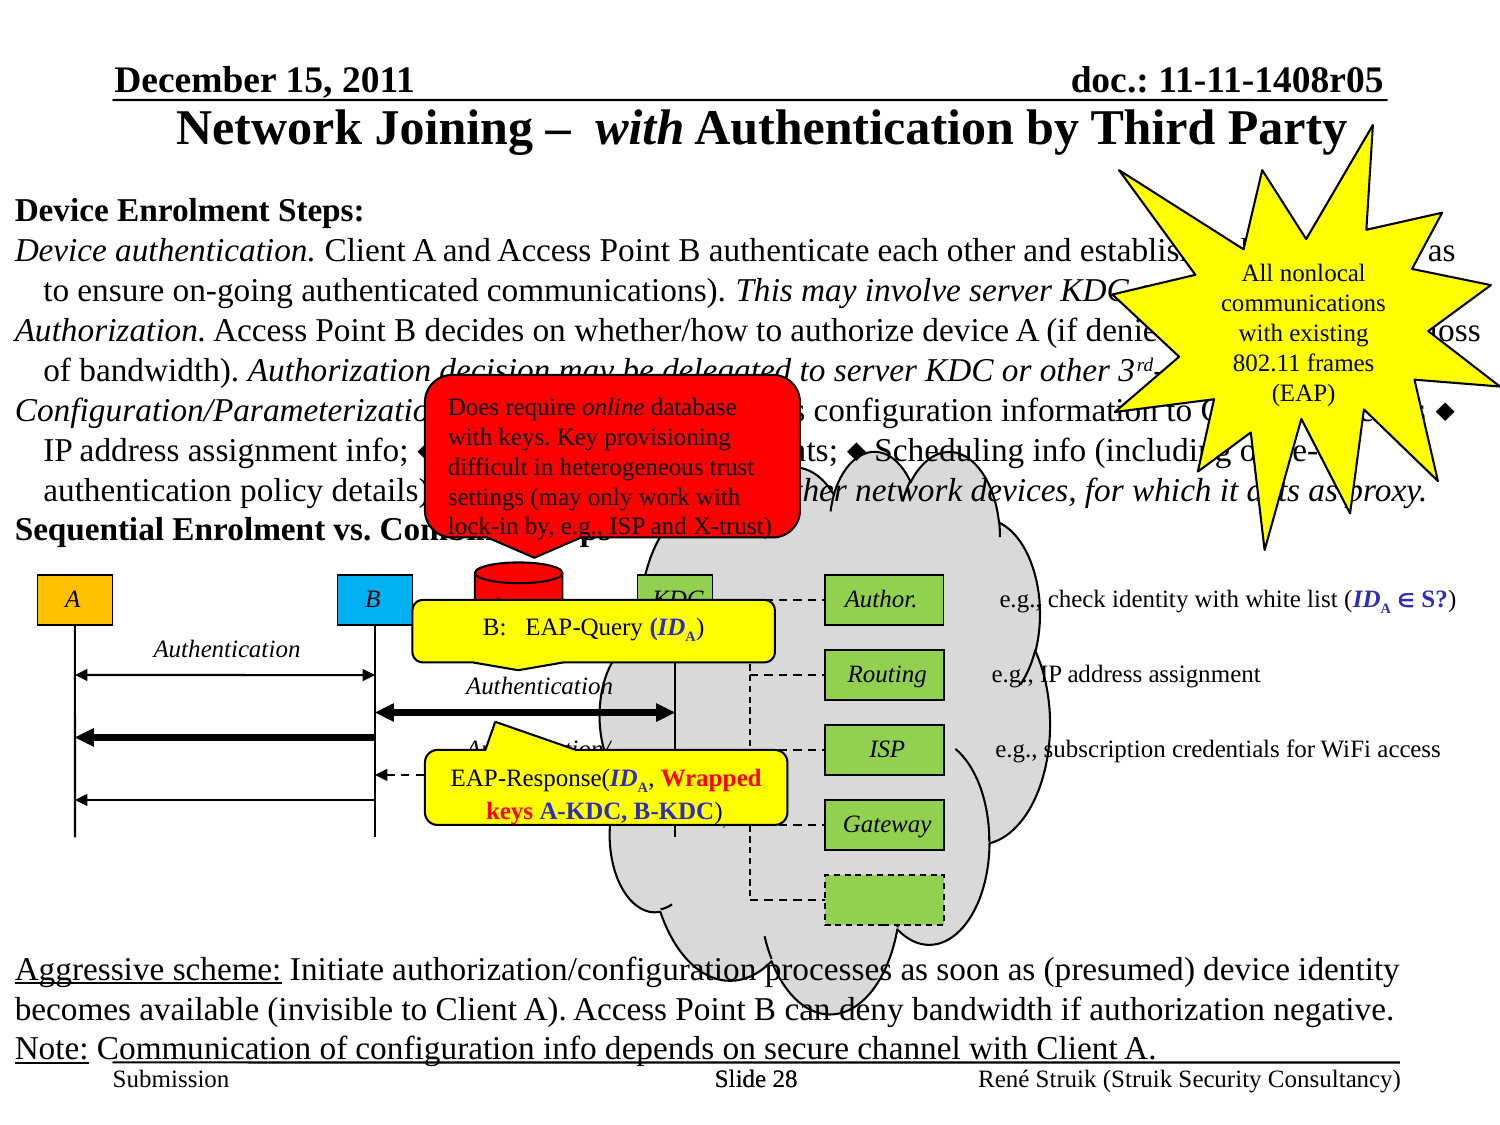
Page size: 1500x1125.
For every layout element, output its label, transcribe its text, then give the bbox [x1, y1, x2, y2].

text_box e.g., subscription credentials for WiFi access [980, 725, 1457, 770]
text_box Network Joining – with Authentication by Third Party [161, 87, 1363, 163]
text_box keys [474, 562, 563, 573]
footer René Struik (Struik Security Consultancy) [972, 1074, 1402, 1093]
text_box All nonlocal communications with existing 802.11 frames (EAP) [1112, 125, 1500, 551]
text_box e.g., IP address assignment [976, 650, 1277, 695]
text_box Does require online database with keys. Key provisioning difficult in heterogeneous trust settings (may only work with lock-in by, e.g., ISP and X-trust) [424, 374, 800, 558]
text_box e.g., check identity with white list (IDA  S?) [984, 574, 1472, 624]
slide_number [114, 54, 418, 101]
text_box Device Enrolment Steps: Device authentication. Client A and Access Point B authenticate each other and establish a shared key (so as to ensure on-going authenticated communications). This may involve server KDC as third party. Authorization. Access Point B decides on whether/how to authorize device A (if denied, this may result in loss of bandwidth). Authorization decision may be delegated to server KDC or other 3rd-party device. Configuration/Parameterization.Access Point B distributes configuration information to Client A, such as  IP address assignment info;  Bandwidth/usage constraints;  Scheduling info (including on re-authentication policy details). This may originate from other network devices, for which it acts as proxy. Sequential Enrolment vs. Combined Steps Aggressive scheme: Initiate authorization/configuration processes as soon as (presumed) device identity becomes available (invisible to Client A). Access Point B can deny bandwidth if authorization negative. Note: Communication of configuration info depends on secure channel with Client A. [0, 180, 1500, 1074]
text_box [37, 574, 950, 926]
text_box Slide 28 [675, 1062, 838, 1093]
